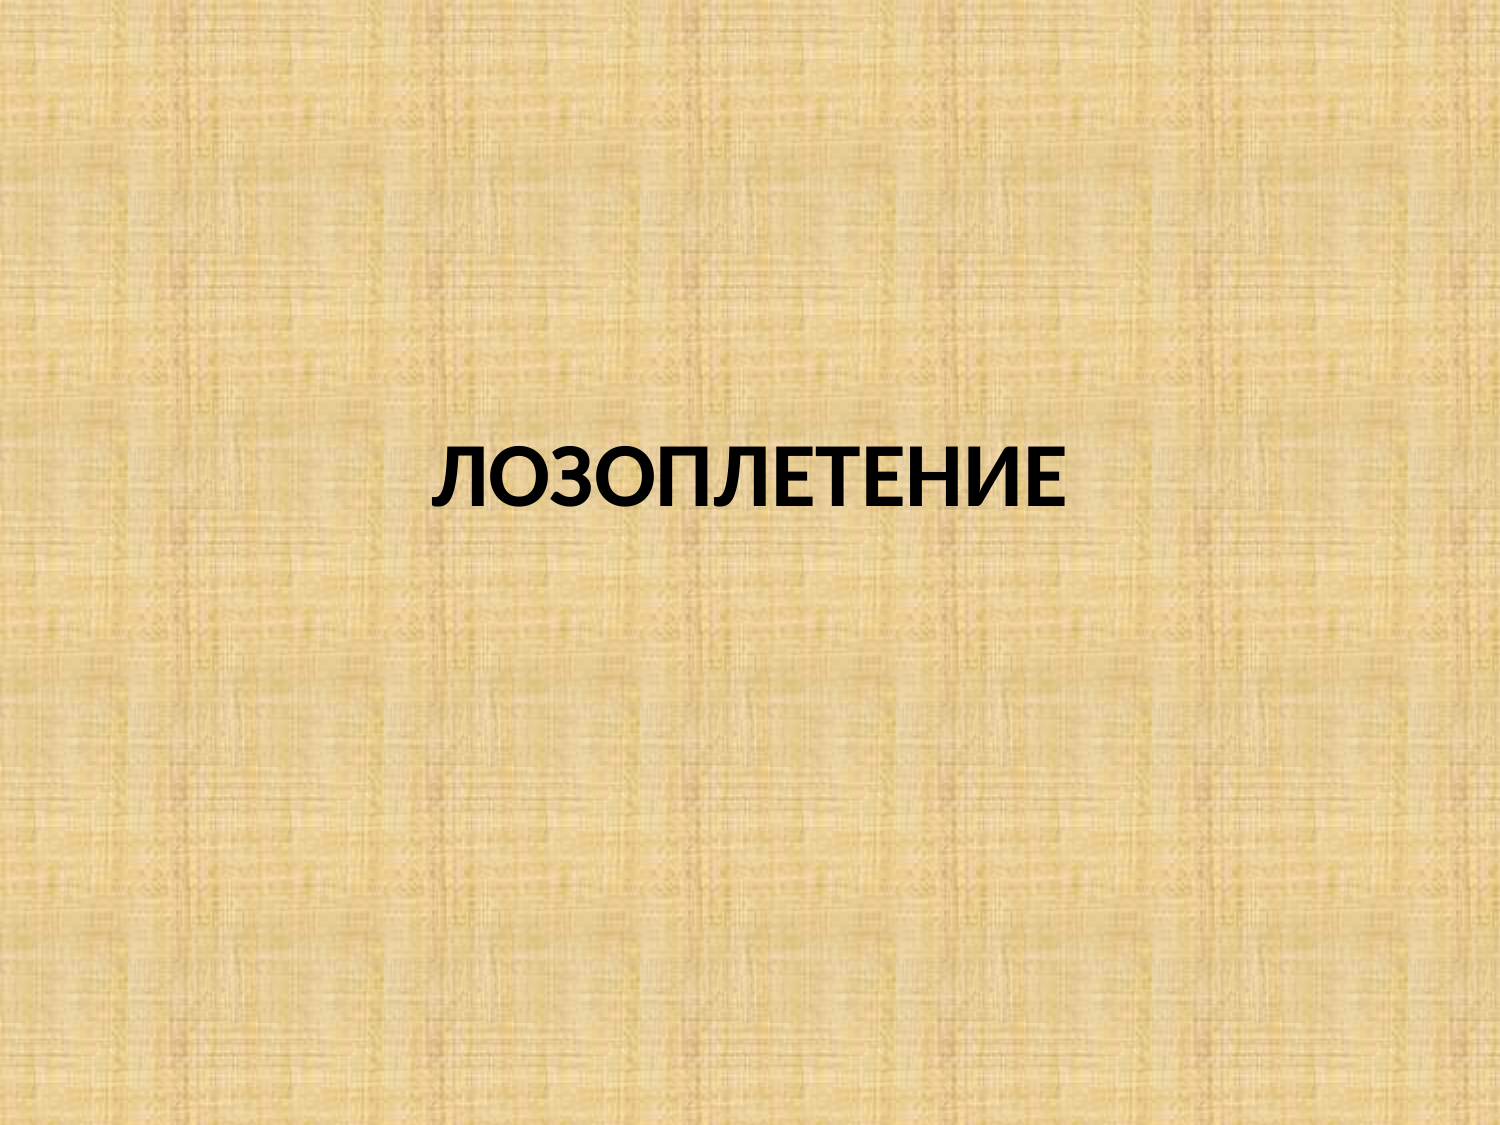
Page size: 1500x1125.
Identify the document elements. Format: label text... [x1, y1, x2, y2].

title ЛОЗОПЛЕТЕНИЕ [112, 349, 1388, 591]
picture [0, 0, 1500, 1125]
